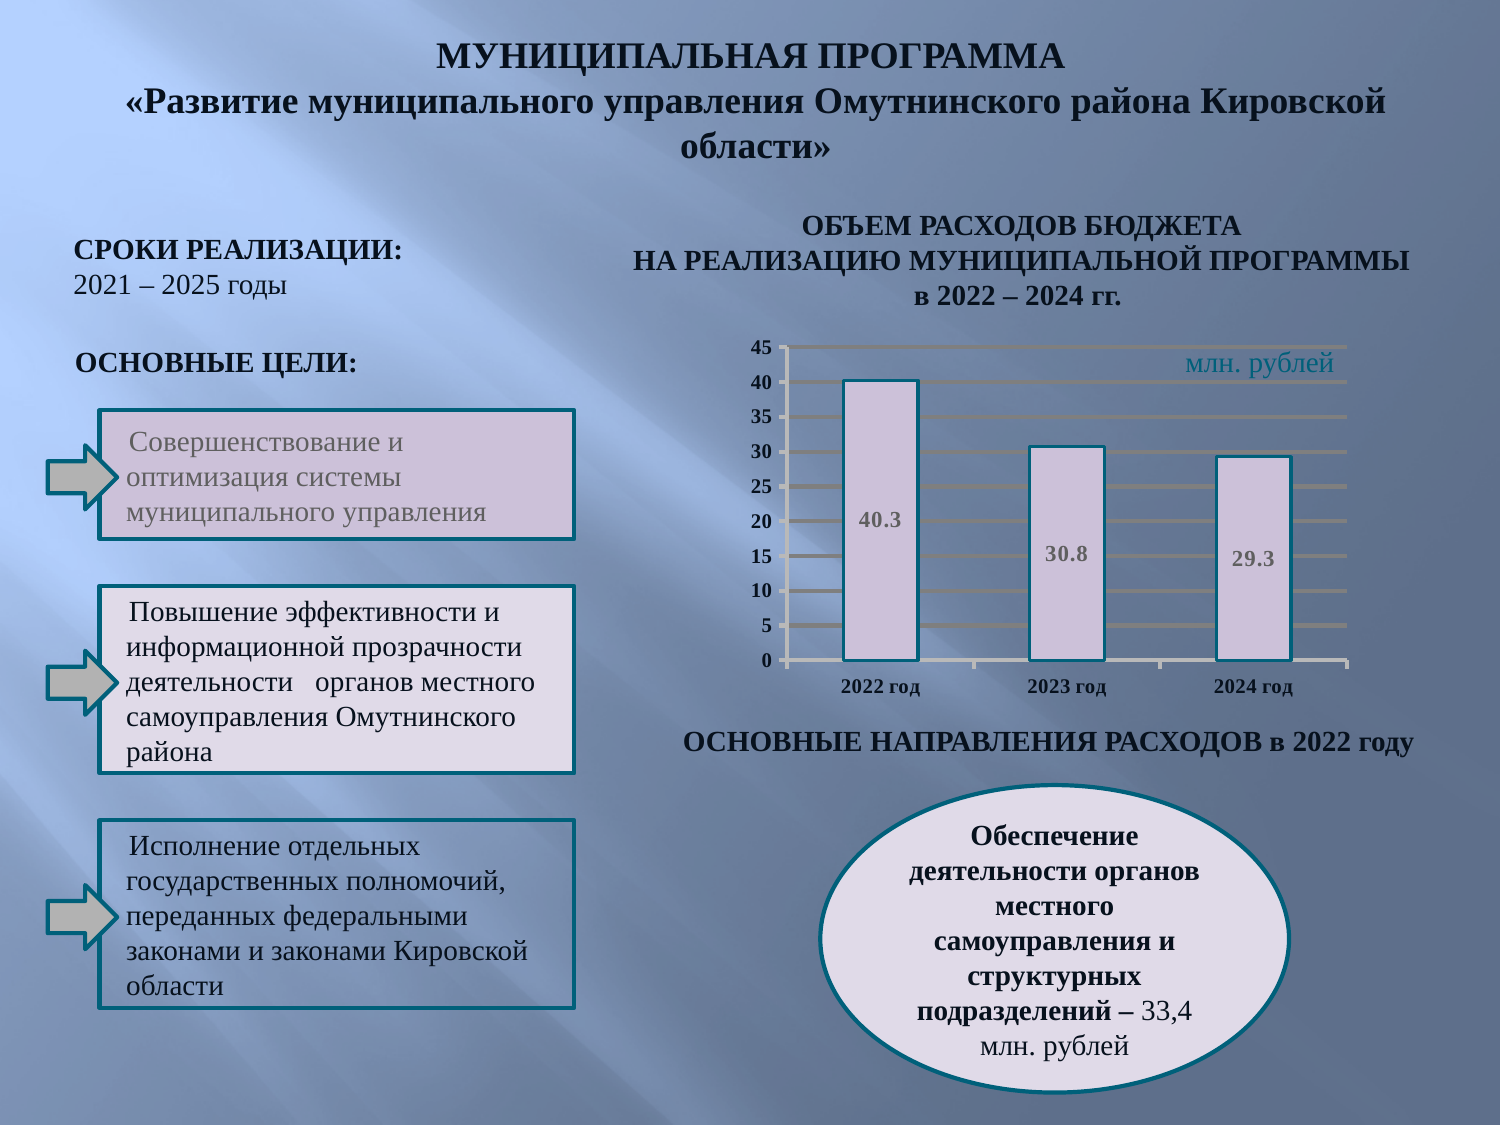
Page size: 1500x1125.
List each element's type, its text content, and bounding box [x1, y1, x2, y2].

chart [738, 327, 1360, 707]
text_box Совершенствование и оптимизация системы муниципального управления [97, 408, 576, 541]
text_box Обеспечение деятельности органов местного самоуправления и структурных подразделений – 33,4 млн. рублей [818, 782, 1292, 1095]
text_box ОБЪЕМ РАСХОДОВ БЮДЖЕТА НА РЕАЛИЗАЦИЮ МУНИЦИПАЛЬНОЙ ПРОГРАММЫ в 2022 – 2024 гг. [597, 199, 1453, 319]
text_box Повышение эффективности и информационной прозрачности деятельности органов местного самоуправления Омутнинского района [97, 584, 576, 775]
text_box Исполнение отдельных государственных полномочий, переданных федеральными законами и законами Кировской области [97, 818, 576, 1010]
text_box МУНИЦИПАЛЬНАЯ ПРОГРАММА «Развитие муниципального управления Омутнинского района Кировской области» [46, 23, 1465, 174]
text_box ОСНОВНЫЕ НАПРАВЛЕНИЯ РАСХОДОВ в 2022 году [667, 714, 1430, 765]
text_box [45, 443, 120, 512]
text_box СРОКИ РЕАЛИЗАЦИИ: 2021 – 2025 годы [58, 222, 597, 308]
text_box [45, 883, 120, 952]
text_box [45, 648, 120, 717]
text_box ОСНОВНЫЕ ЦЕЛИ: [60, 336, 381, 386]
